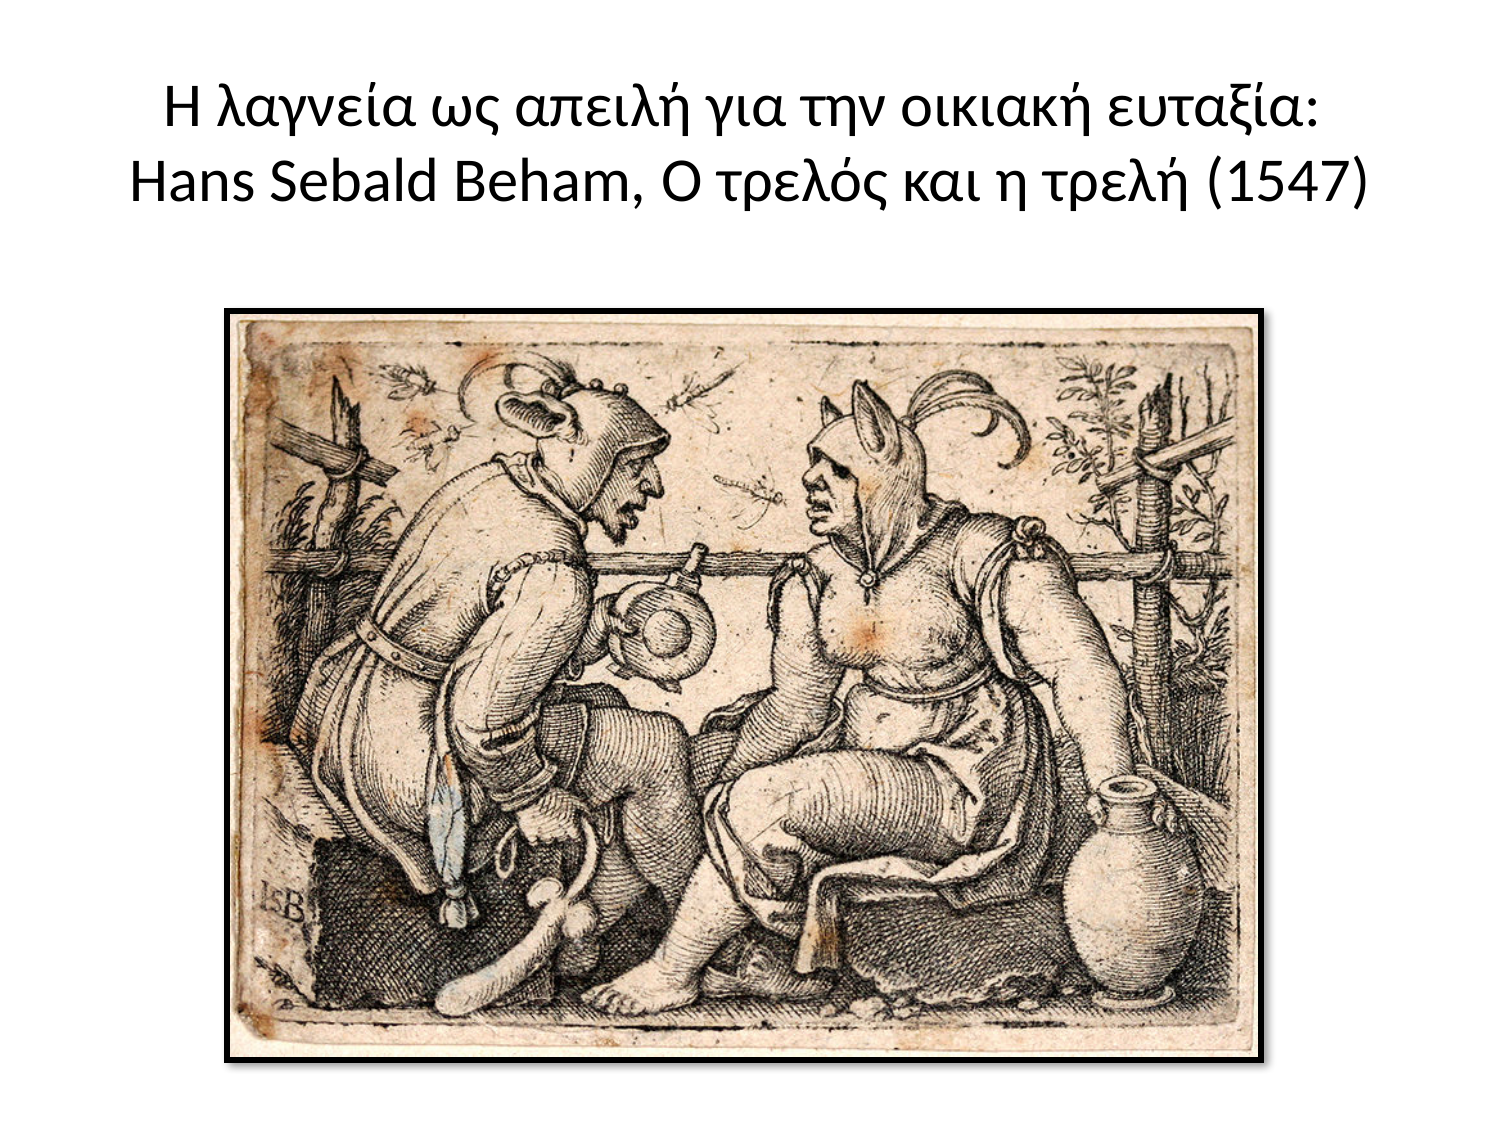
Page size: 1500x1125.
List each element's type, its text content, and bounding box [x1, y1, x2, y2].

title Η λαγνεία ως απειλή για την οικιακή ευταξία: Hans Sebald Beham, Ο τρελός και η τρελή (1547) [75, 45, 1425, 233]
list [229, 314, 1259, 1058]
